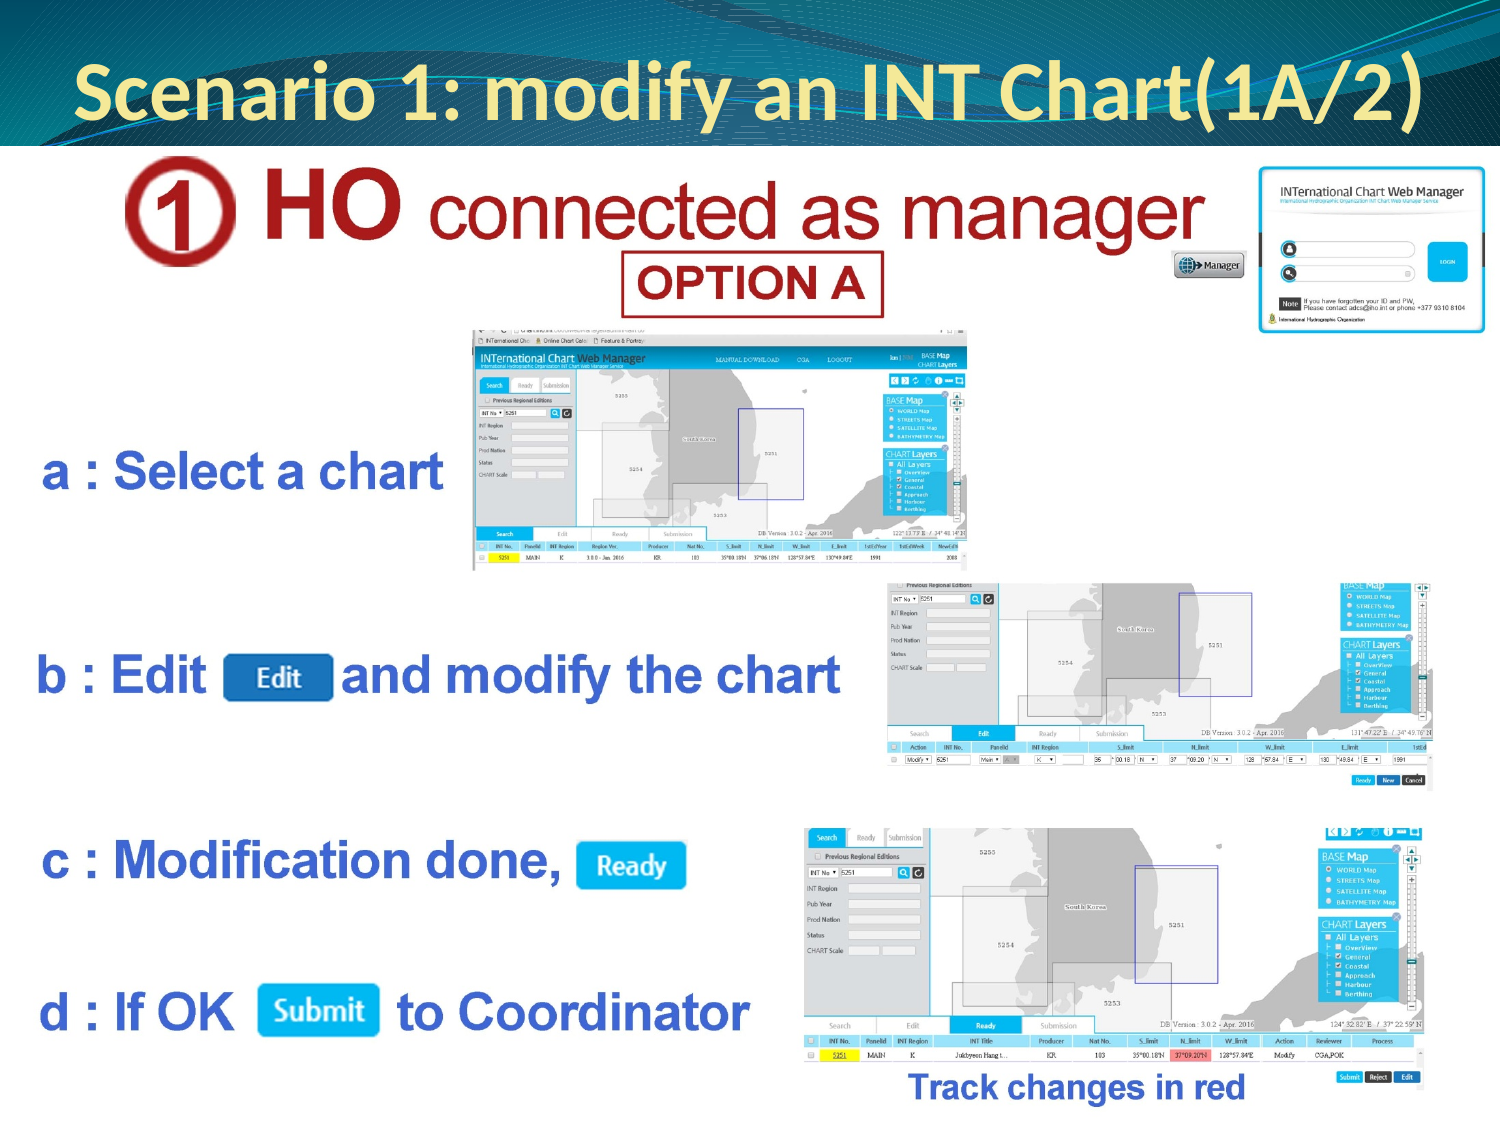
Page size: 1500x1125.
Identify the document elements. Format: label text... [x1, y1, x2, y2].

picture [0, 145, 1500, 1125]
title Scenario 1: modify an INT Chart(1A/2) [0, 0, 1500, 137]
